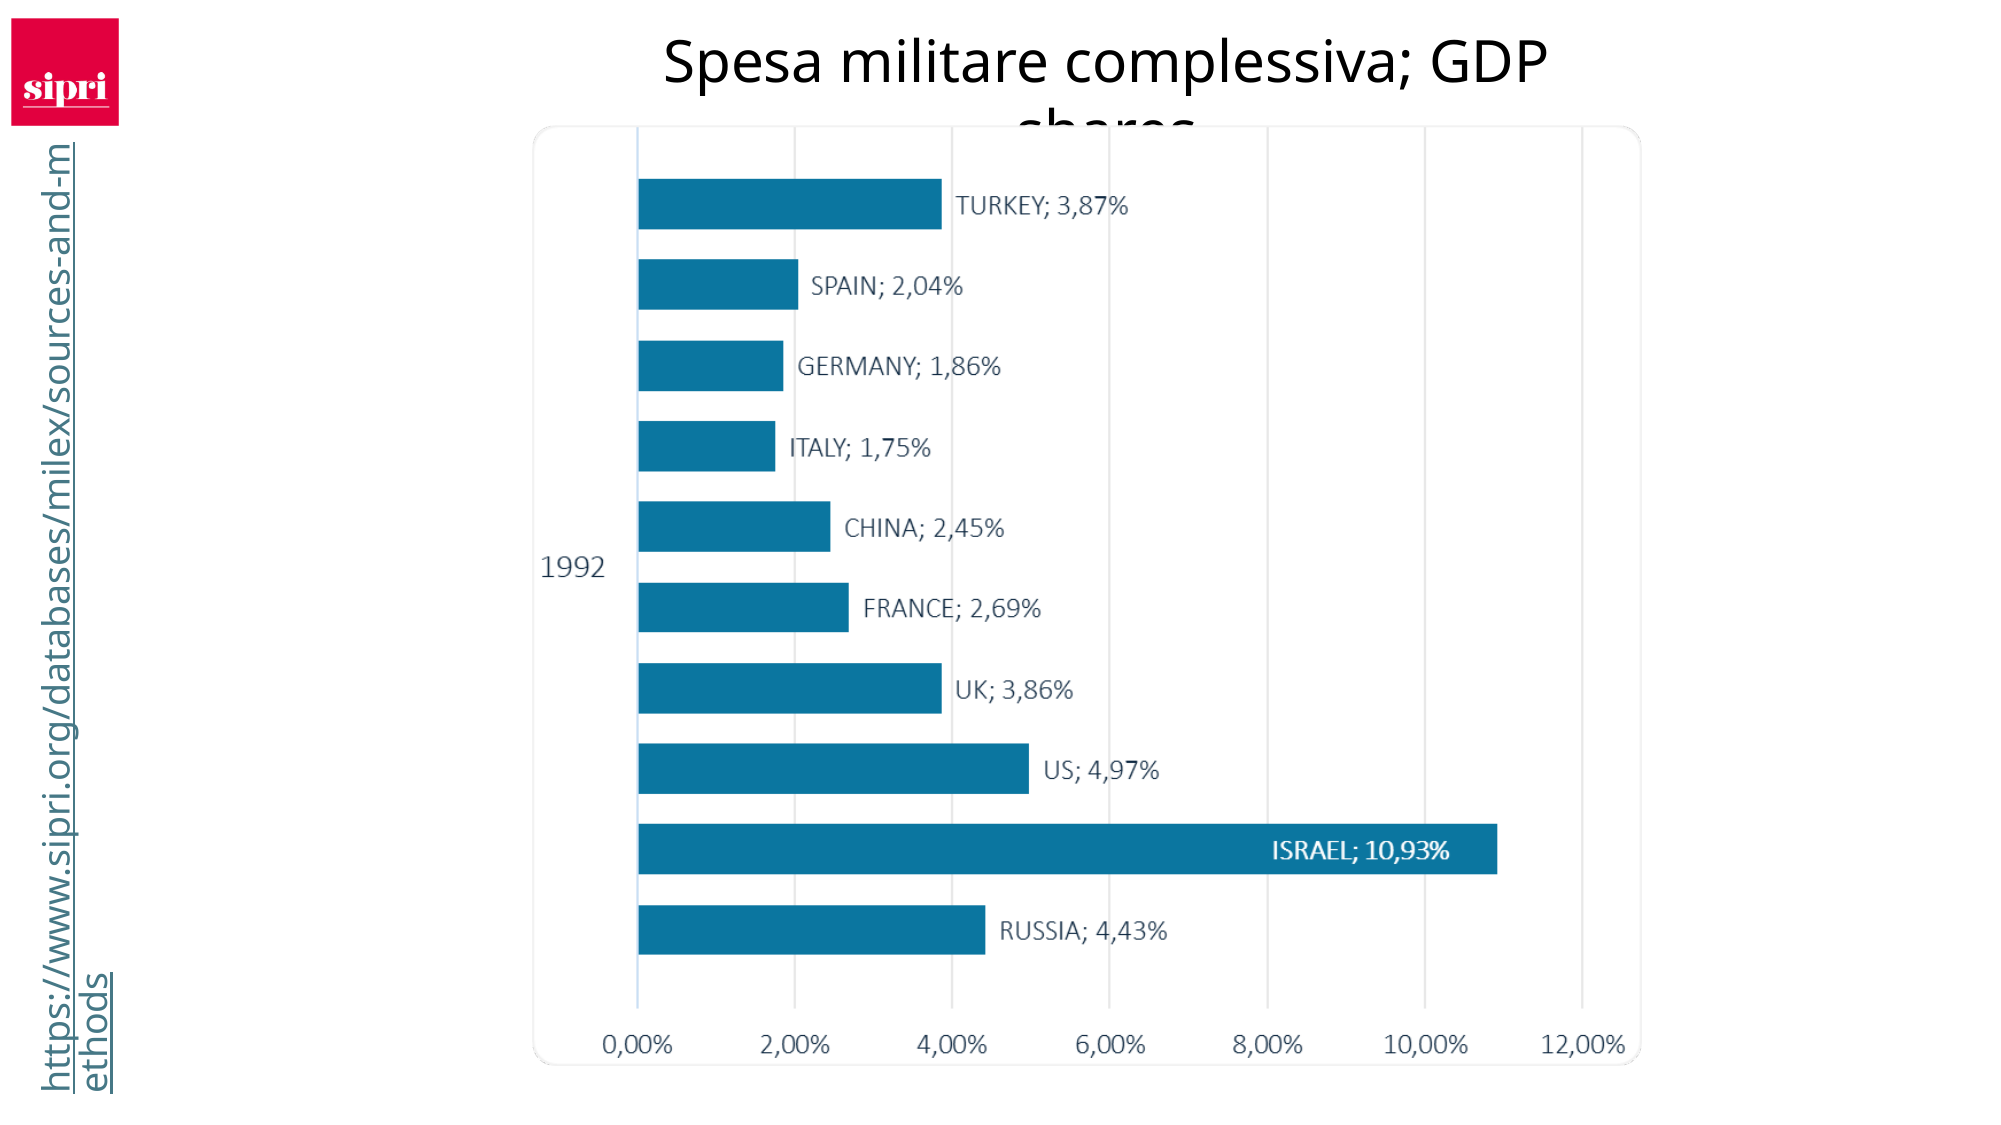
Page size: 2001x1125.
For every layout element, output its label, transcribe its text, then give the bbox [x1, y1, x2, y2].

picture [10, 18, 119, 127]
text_box Spesa militare complessiva; GDP shares [615, 16, 1598, 118]
picture [532, 125, 1642, 1066]
text_box https://www.sipri.org/databases/milex/sources-and-methods [24, 127, 91, 1109]
